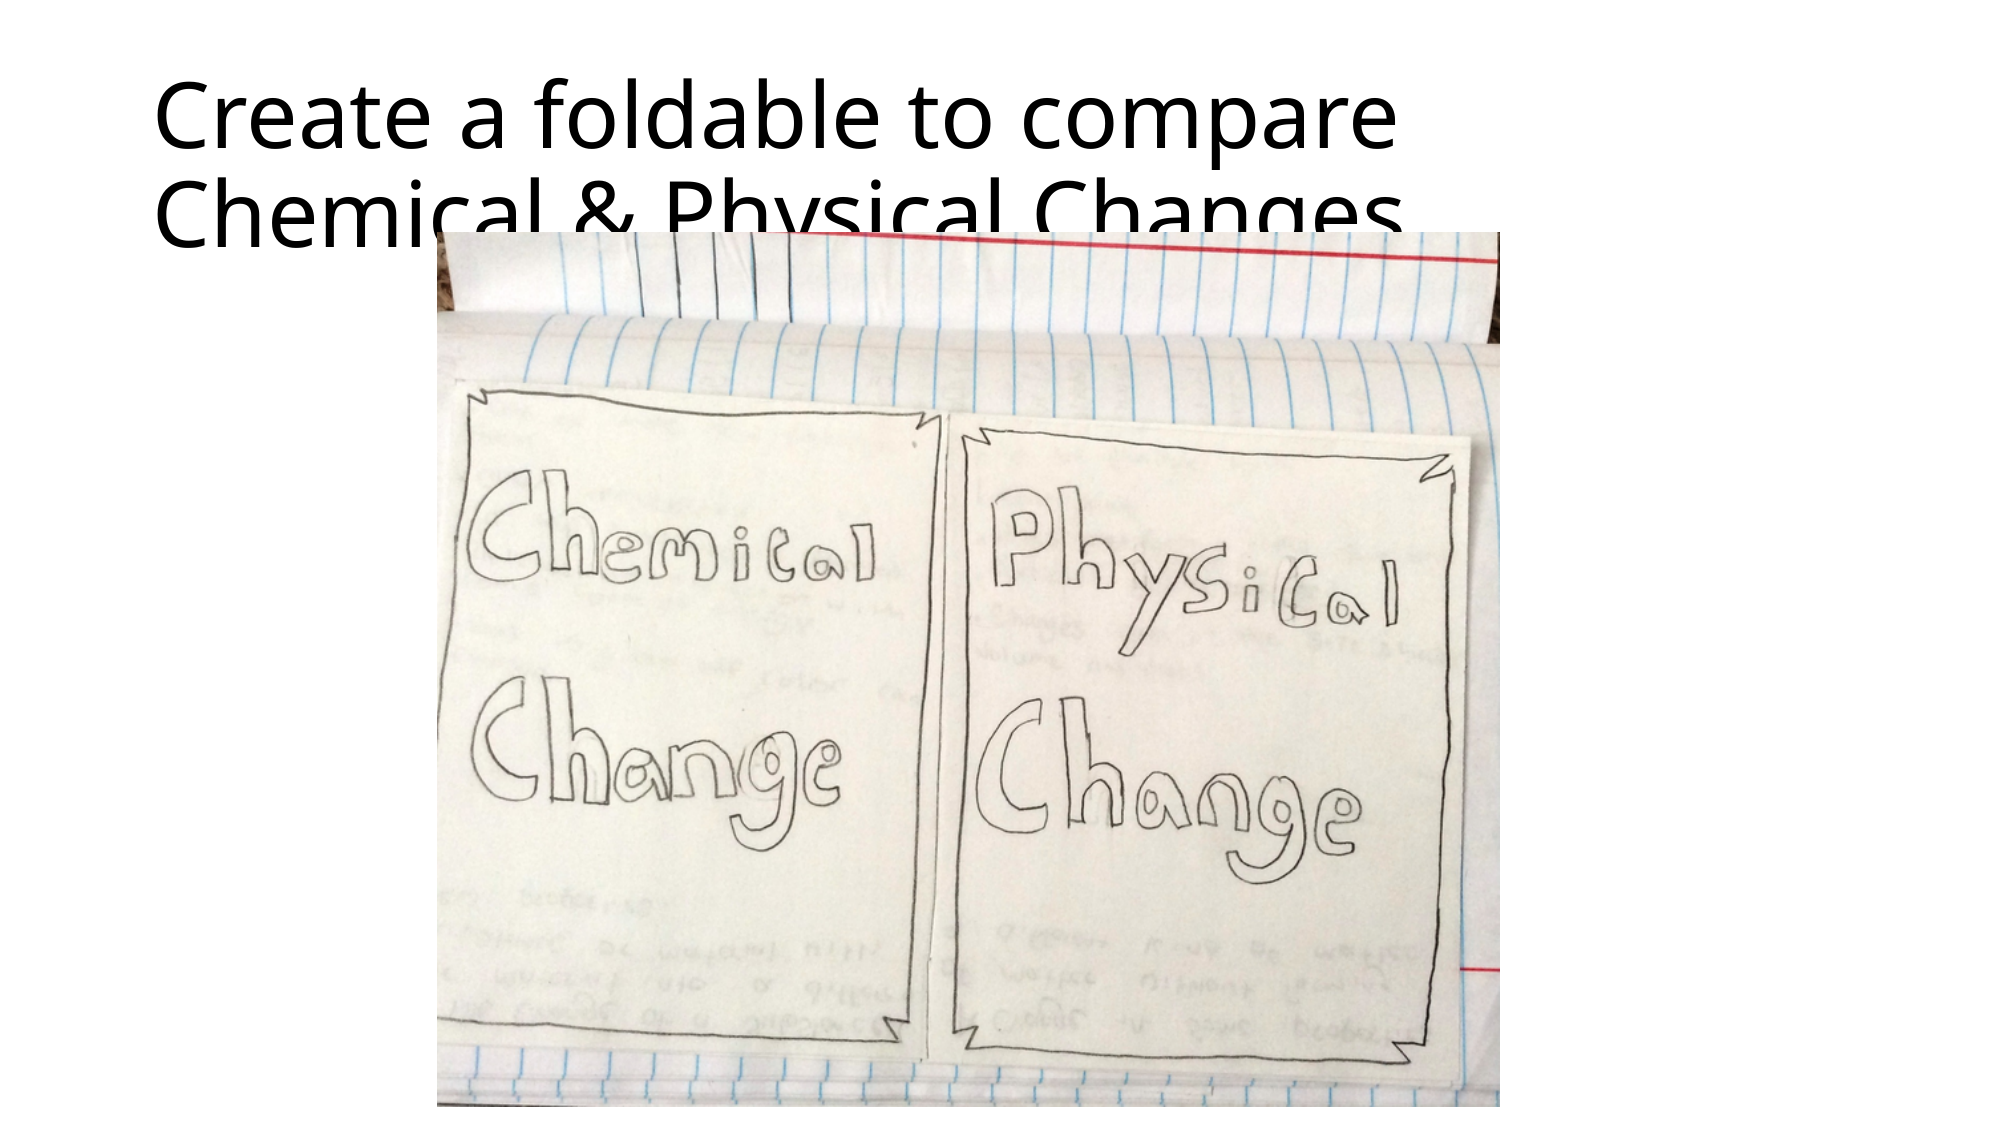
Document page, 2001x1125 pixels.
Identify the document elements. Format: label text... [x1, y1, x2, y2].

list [437, 232, 1500, 1107]
title Create a foldable to compare Chemical & Physical Changes [137, 59, 1863, 278]
